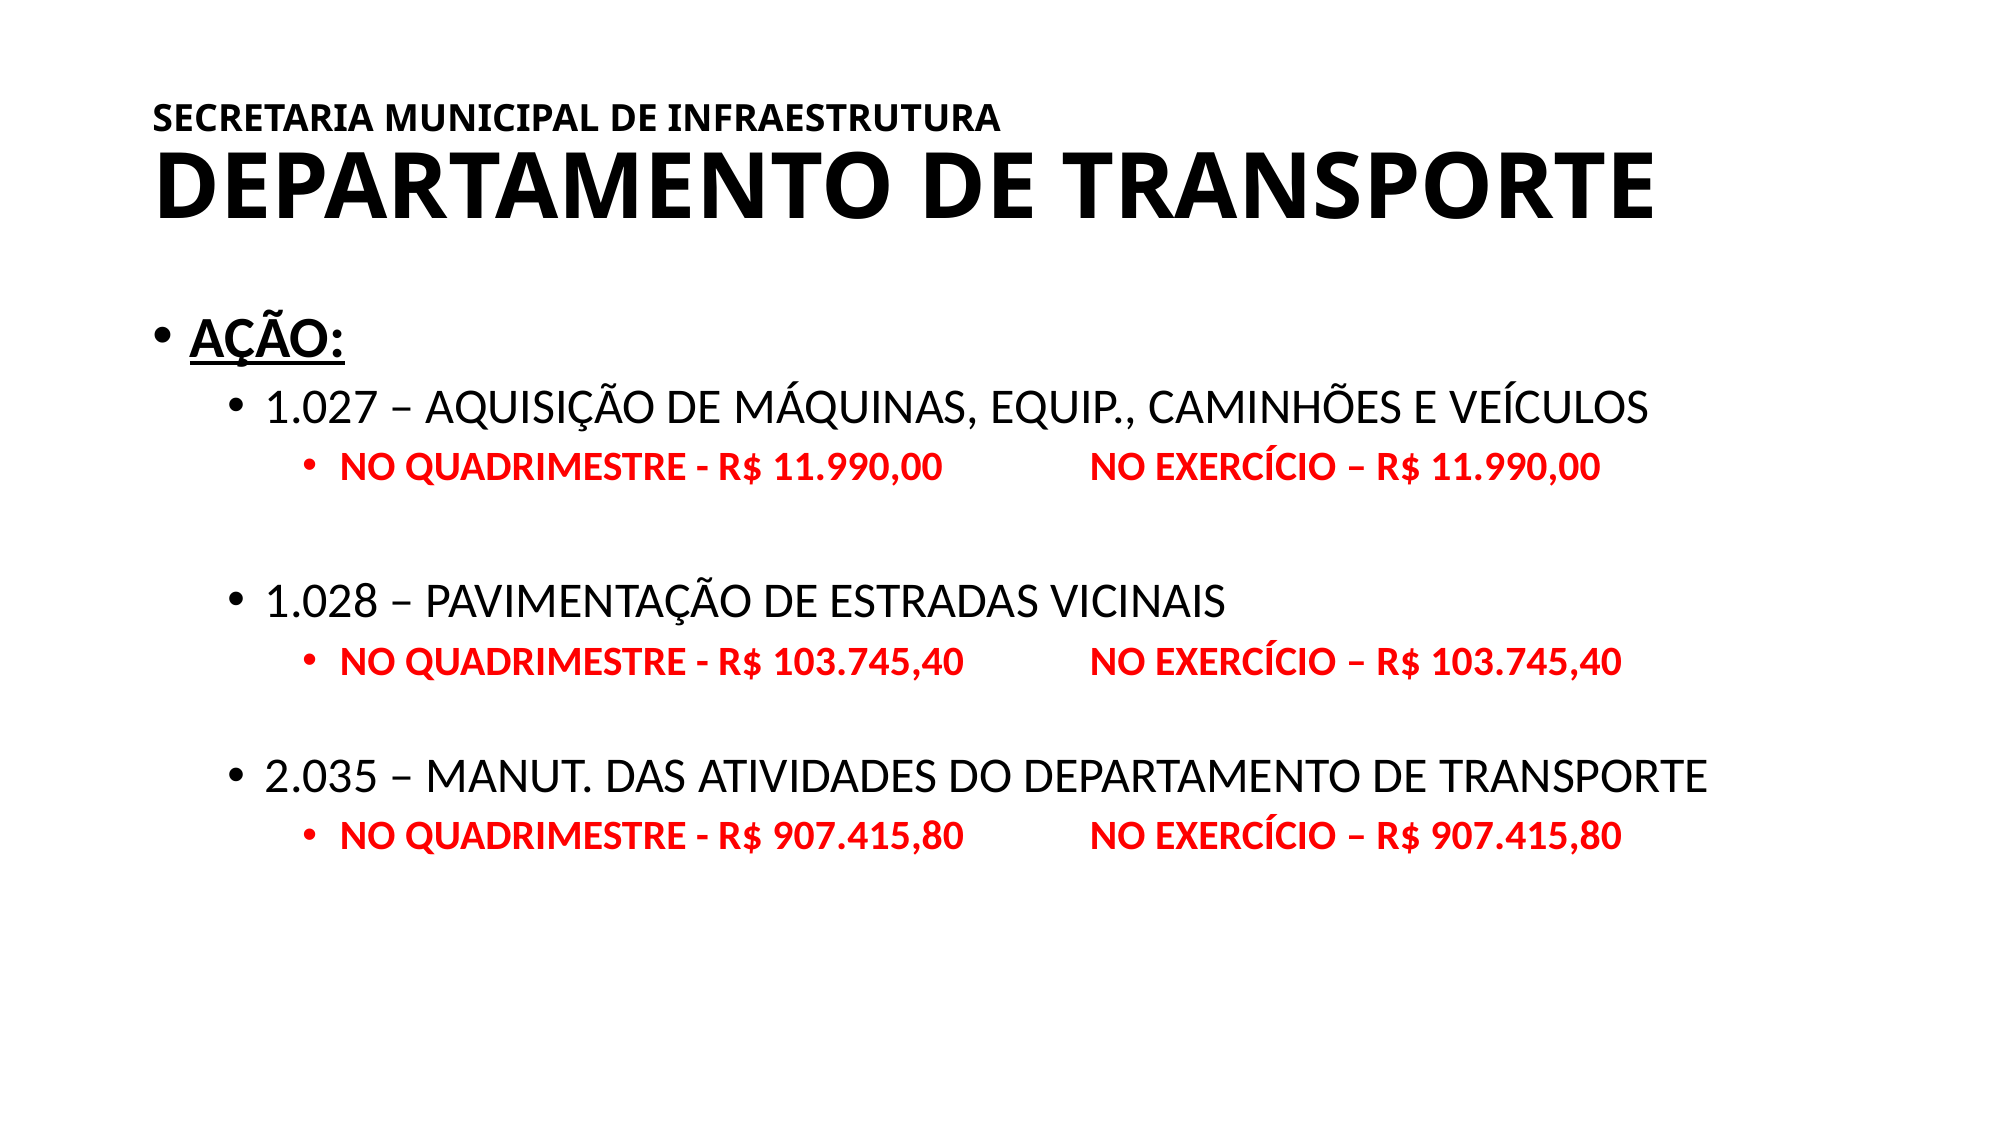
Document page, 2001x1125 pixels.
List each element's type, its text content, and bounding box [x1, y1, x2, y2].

title SECRETARIA MUNICIPAL DE INFRAESTRUTURA DEPARTAMENTO DE TRANSPORTE [137, 59, 1863, 278]
list AÇÃO: 1.027 – AQUISIÇÃO DE MÁQUINAS, EQUIP., CAMINHÕES E VEÍCULOS NO QUADRIMESTRE - R$ 11.990,00 NO EXERCÍCIO – R$ 11.990,00 1.028 – PAVIMENTAÇÃO DE ESTRADAS VICINAIS NO QUADRIMESTRE - R$ 103.745,40 NO EXERCÍCIO – R$ 103.745,40 2.035 – MANUT. DAS ATIVIDADES DO DEPARTAMENTO DE TRANSPORTE NO QUADRIMESTRE - R$ 907.415,80 NO EXERCÍCIO – R$ 907.415,80 [137, 299, 1863, 1014]
